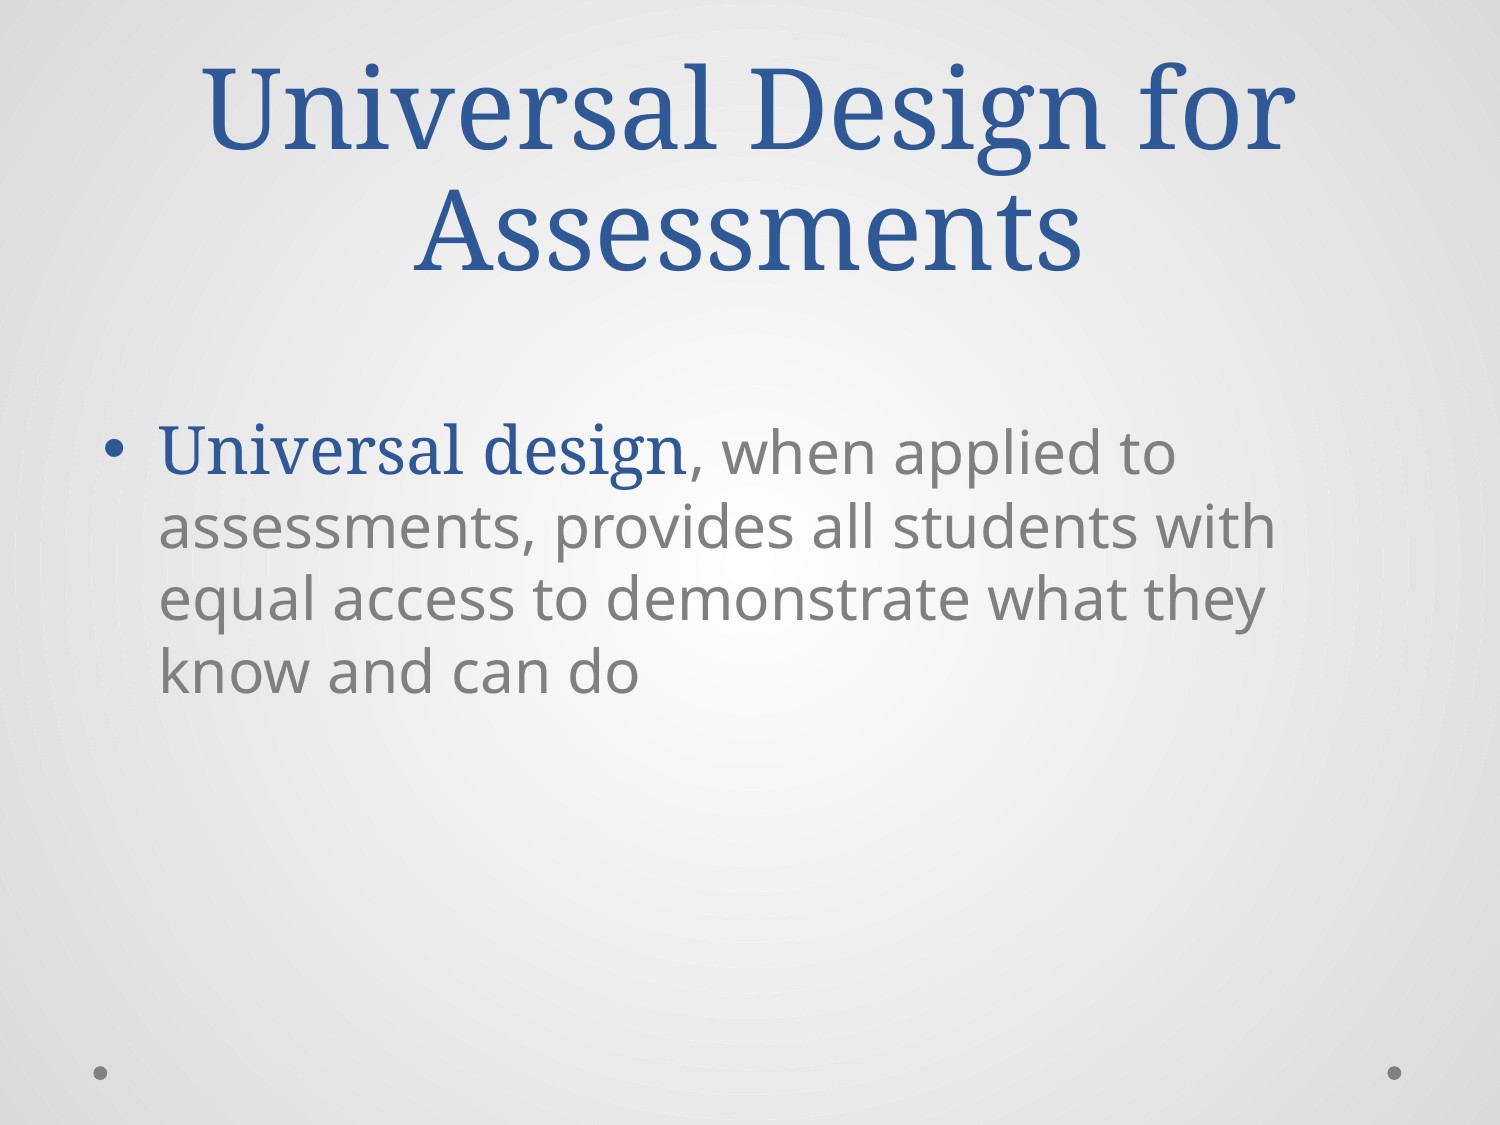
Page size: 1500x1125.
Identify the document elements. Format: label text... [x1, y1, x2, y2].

title Universal Design for Assessments [75, 37, 1425, 300]
list Universal design, when applied to assessments, provides all students with equal access to demonstrate what they know and can do [87, 399, 1438, 1125]
